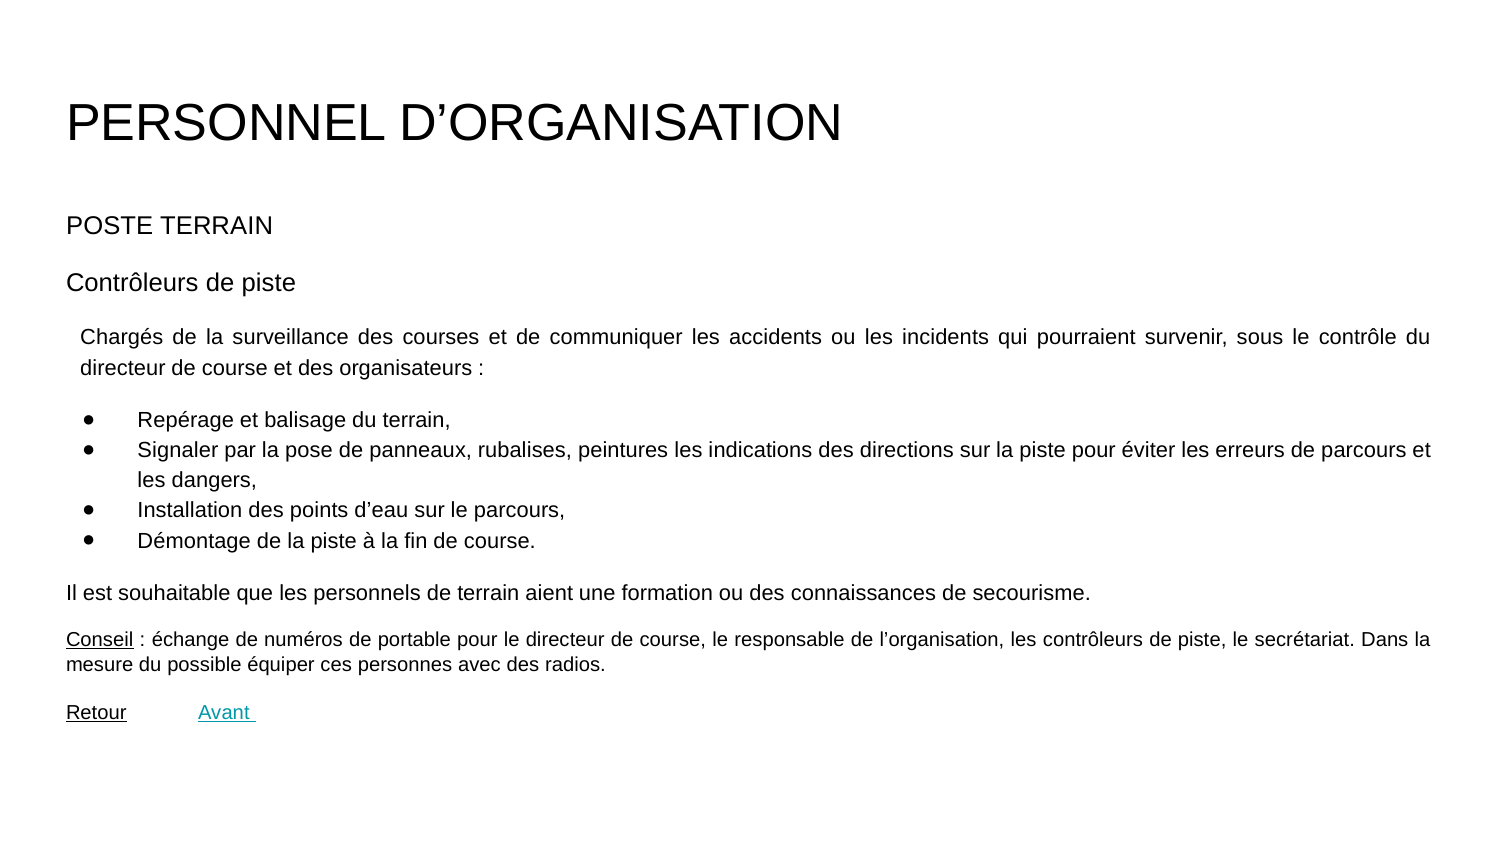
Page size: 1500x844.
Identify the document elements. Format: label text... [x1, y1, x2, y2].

title PERSONNEL D’ORGANISATION [51, 72, 1449, 167]
list POSTE TERRAIN Contrôleurs de piste Chargés de la surveillance des courses et de communiquer les accidents ou les incidents qui pourraient survenir, sous le contrôle du directeur de course et des organisateurs : Repérage et balisage du terrain, Signaler par la pose de panneaux, rubalises, peintures les indications des directions sur la piste pour éviter les erreurs de parcours et les dangers, Installation des points d’eau sur le parcours, Démontage de la piste à la fin de course. Il est souhaitable que les personnels de terrain aient une formation ou des connaissances de secourisme. Conseil : échange de numéros de portable pour le directeur de course, le responsable de l’organisation, les contrôleurs de piste, le secrétariat. Dans la mesure du possible équiper ces personnes avec des radios. Retour Avant [51, 189, 1449, 750]
